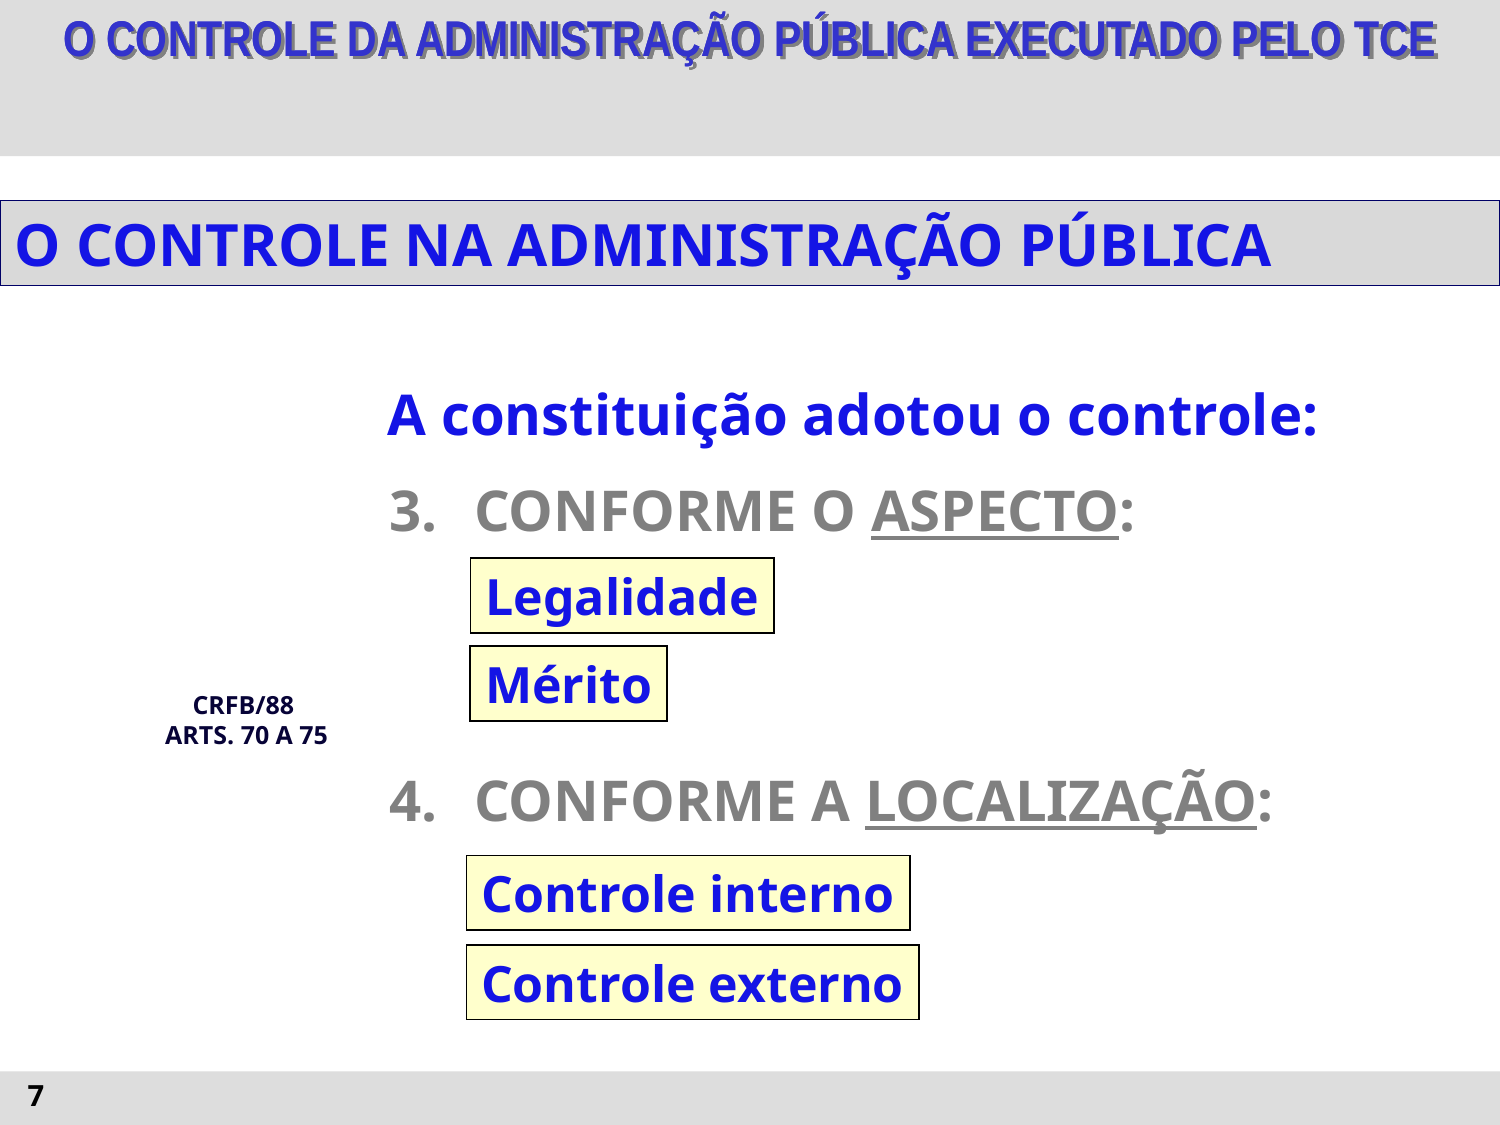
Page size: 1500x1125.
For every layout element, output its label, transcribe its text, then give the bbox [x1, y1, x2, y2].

text_box Legalidade [470, 558, 774, 633]
text_box CONFORME O ASPECTO: [374, 468, 1438, 551]
slide_number 7 [12, 1049, 326, 1125]
text_box CONFORME A LOCALIZAÇÃO: [375, 757, 1342, 840]
text_box Controle externo [466, 944, 920, 1020]
text_box O CONTROLE NA ADMINISTRAÇÃO PÚBLICA [0, 200, 1500, 286]
text_box Mérito [470, 646, 668, 721]
text_box A constituição adotou o controle: [372, 371, 1342, 454]
text_box CRFB/88 ARTS. 70 A 75 [150, 682, 343, 757]
text_box Controle interno [466, 855, 910, 931]
